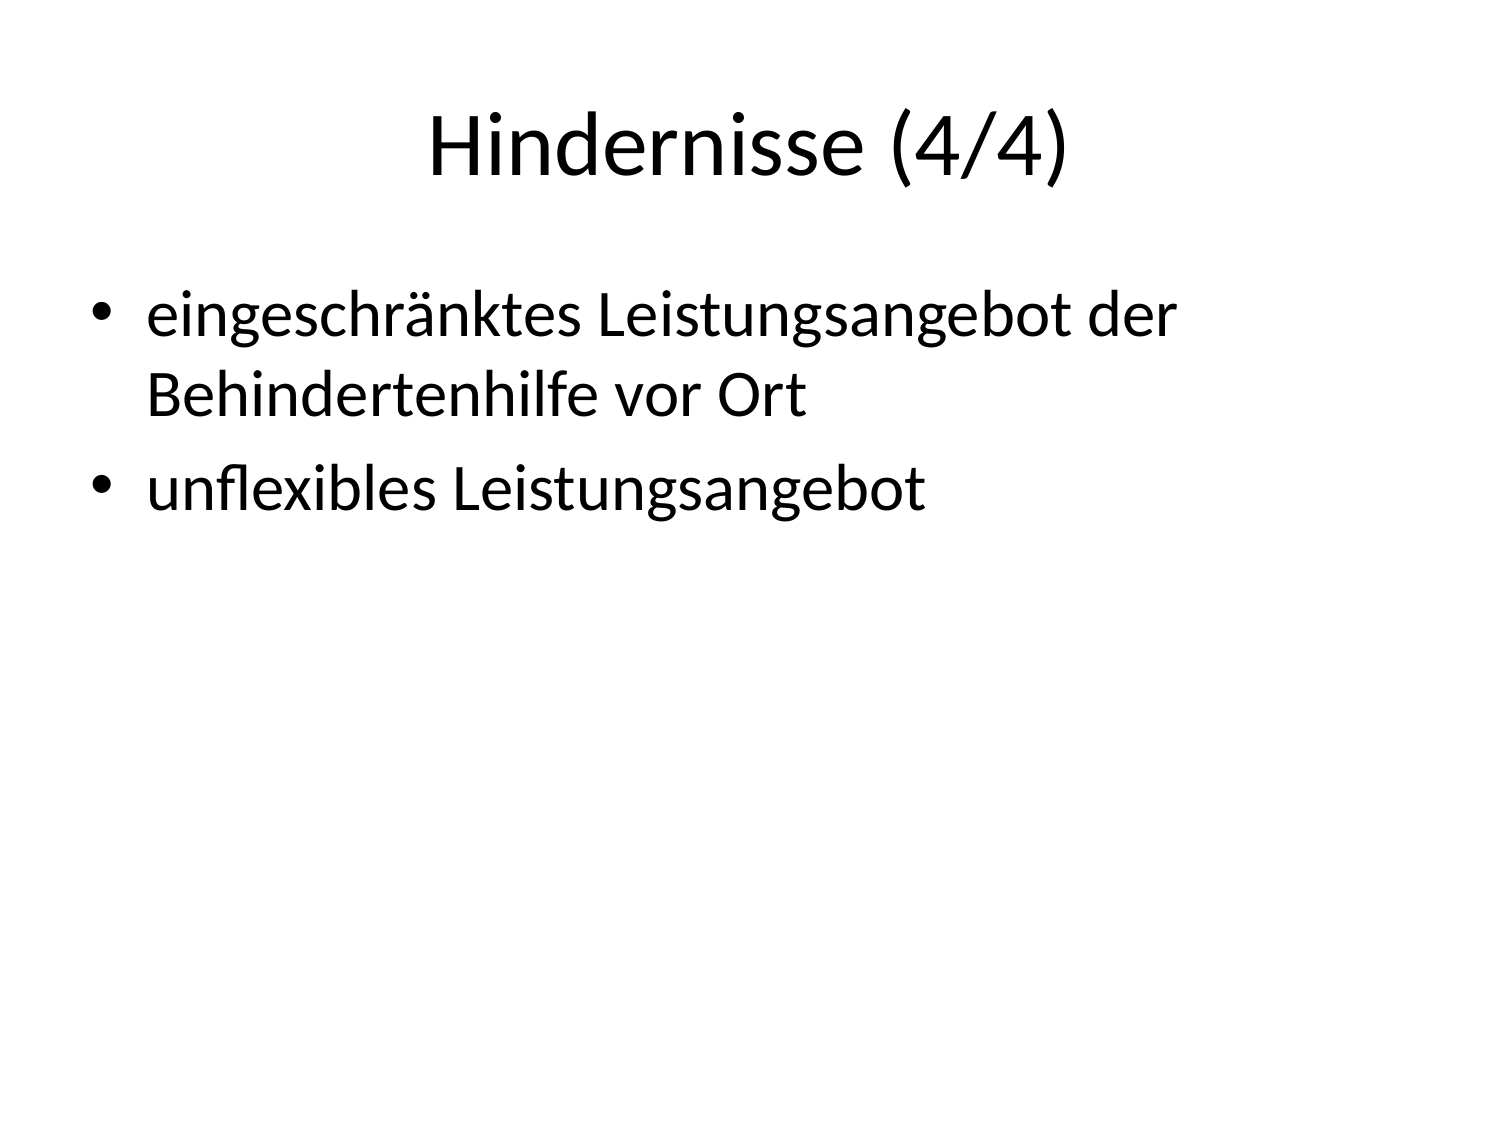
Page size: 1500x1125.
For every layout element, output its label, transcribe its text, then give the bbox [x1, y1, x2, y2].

title Hindernisse (4/4) [75, 45, 1425, 233]
list eingeschränktes Leistungsangebot der Behindertenhilfe vor Ort unflexibles Leistungsangebot [75, 262, 1425, 1005]
